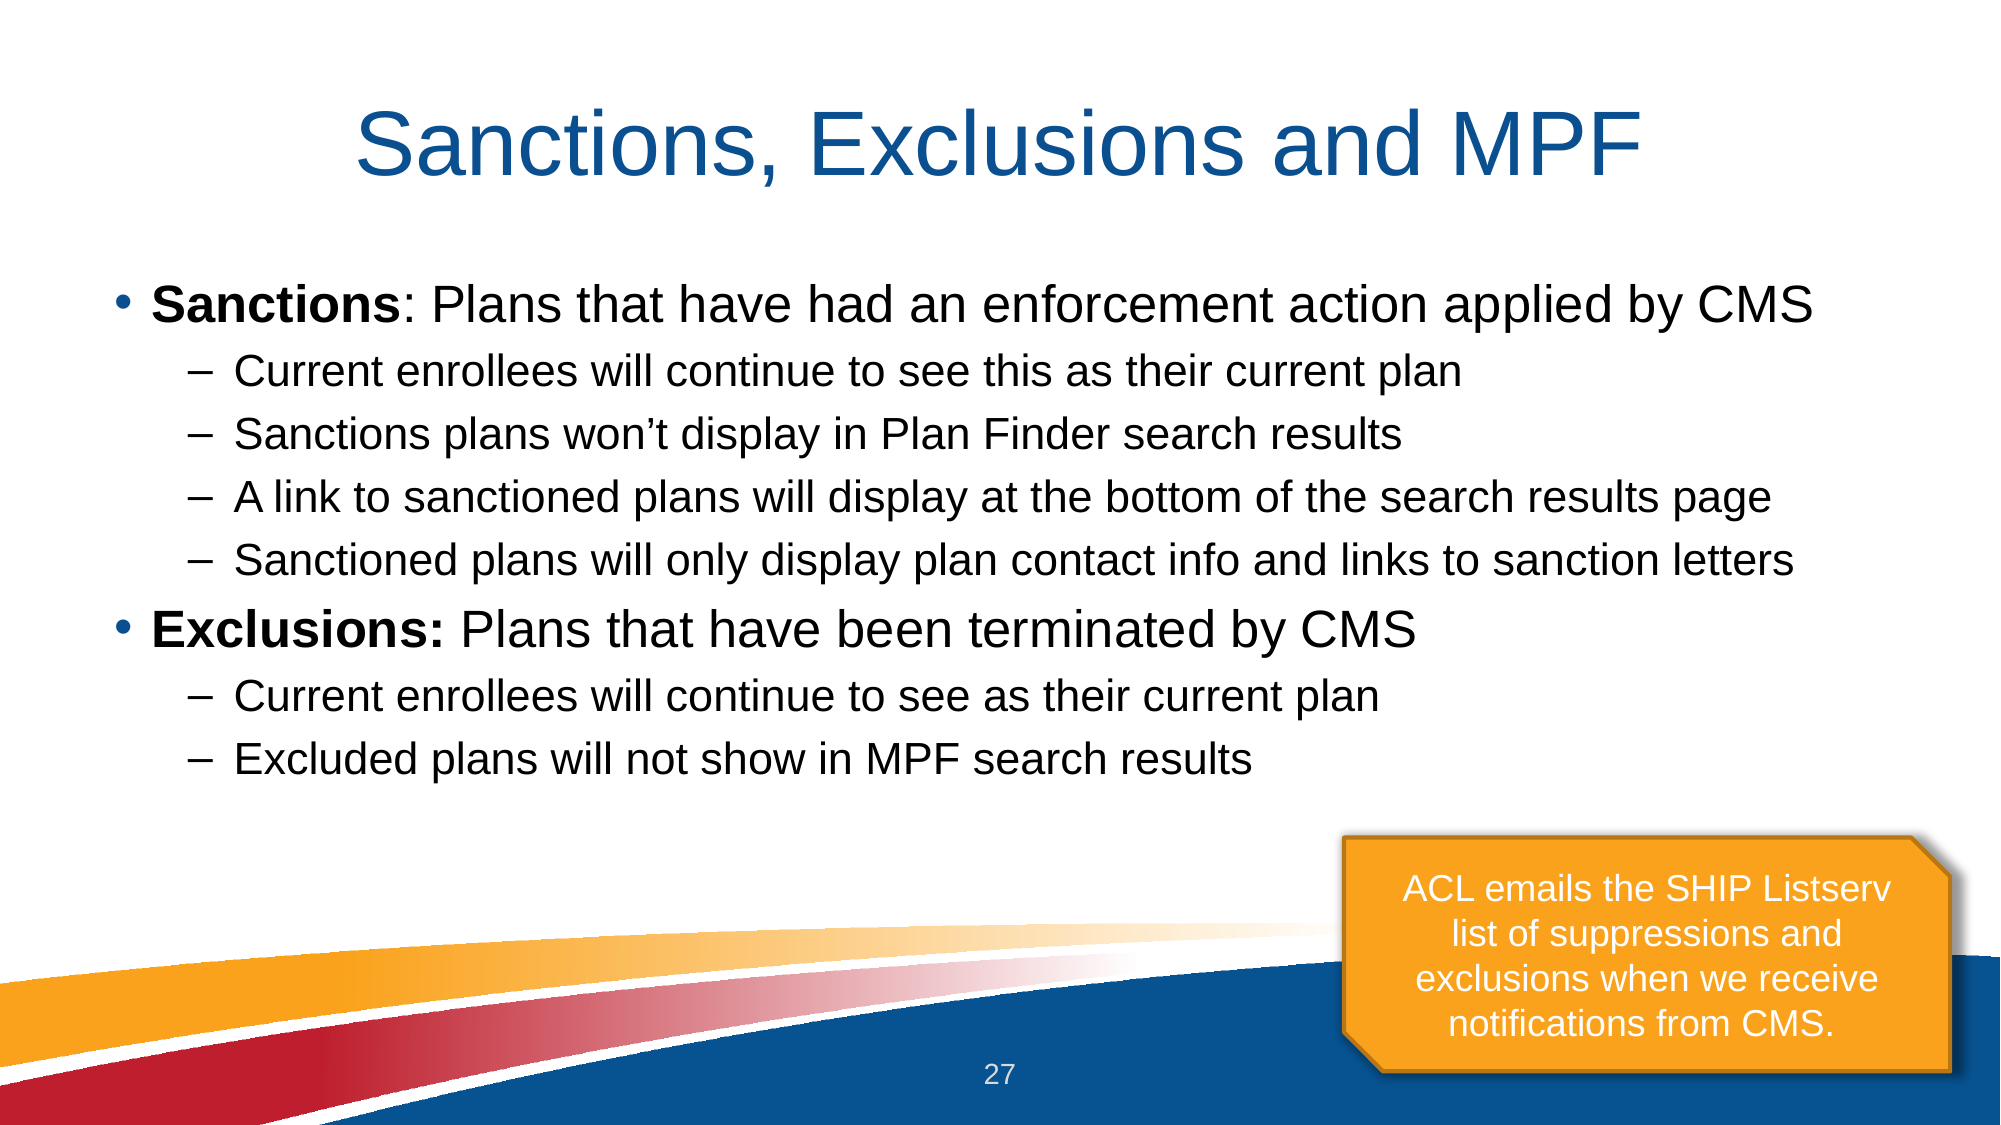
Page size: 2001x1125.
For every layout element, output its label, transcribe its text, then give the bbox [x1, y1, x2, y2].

slide_number 27 [766, 1042, 1234, 1103]
text_box ACL emails the SHIP Listserv list of suppressions and exclusions when we receive notifications from CMS. [1341, 835, 1953, 1074]
list Sanctions: Plans that have had an enforcement action applied by CMS Current enrollees will continue to see this as their current plan Sanctions plans won’t display in Plan Finder search results A link to sanctioned plans will display at the bottom of the search results page Sanctioned plans will only display plan contact info and links to sanction letters Exclusions: Plans that have been terminated by CMS Current enrollees will continue to see as their current plan Excluded plans will not show in MPF search results [99, 262, 1900, 900]
title Sanctions, Exclusions and MPF [99, 45, 1900, 233]
picture [0, 887, 2000, 1125]
